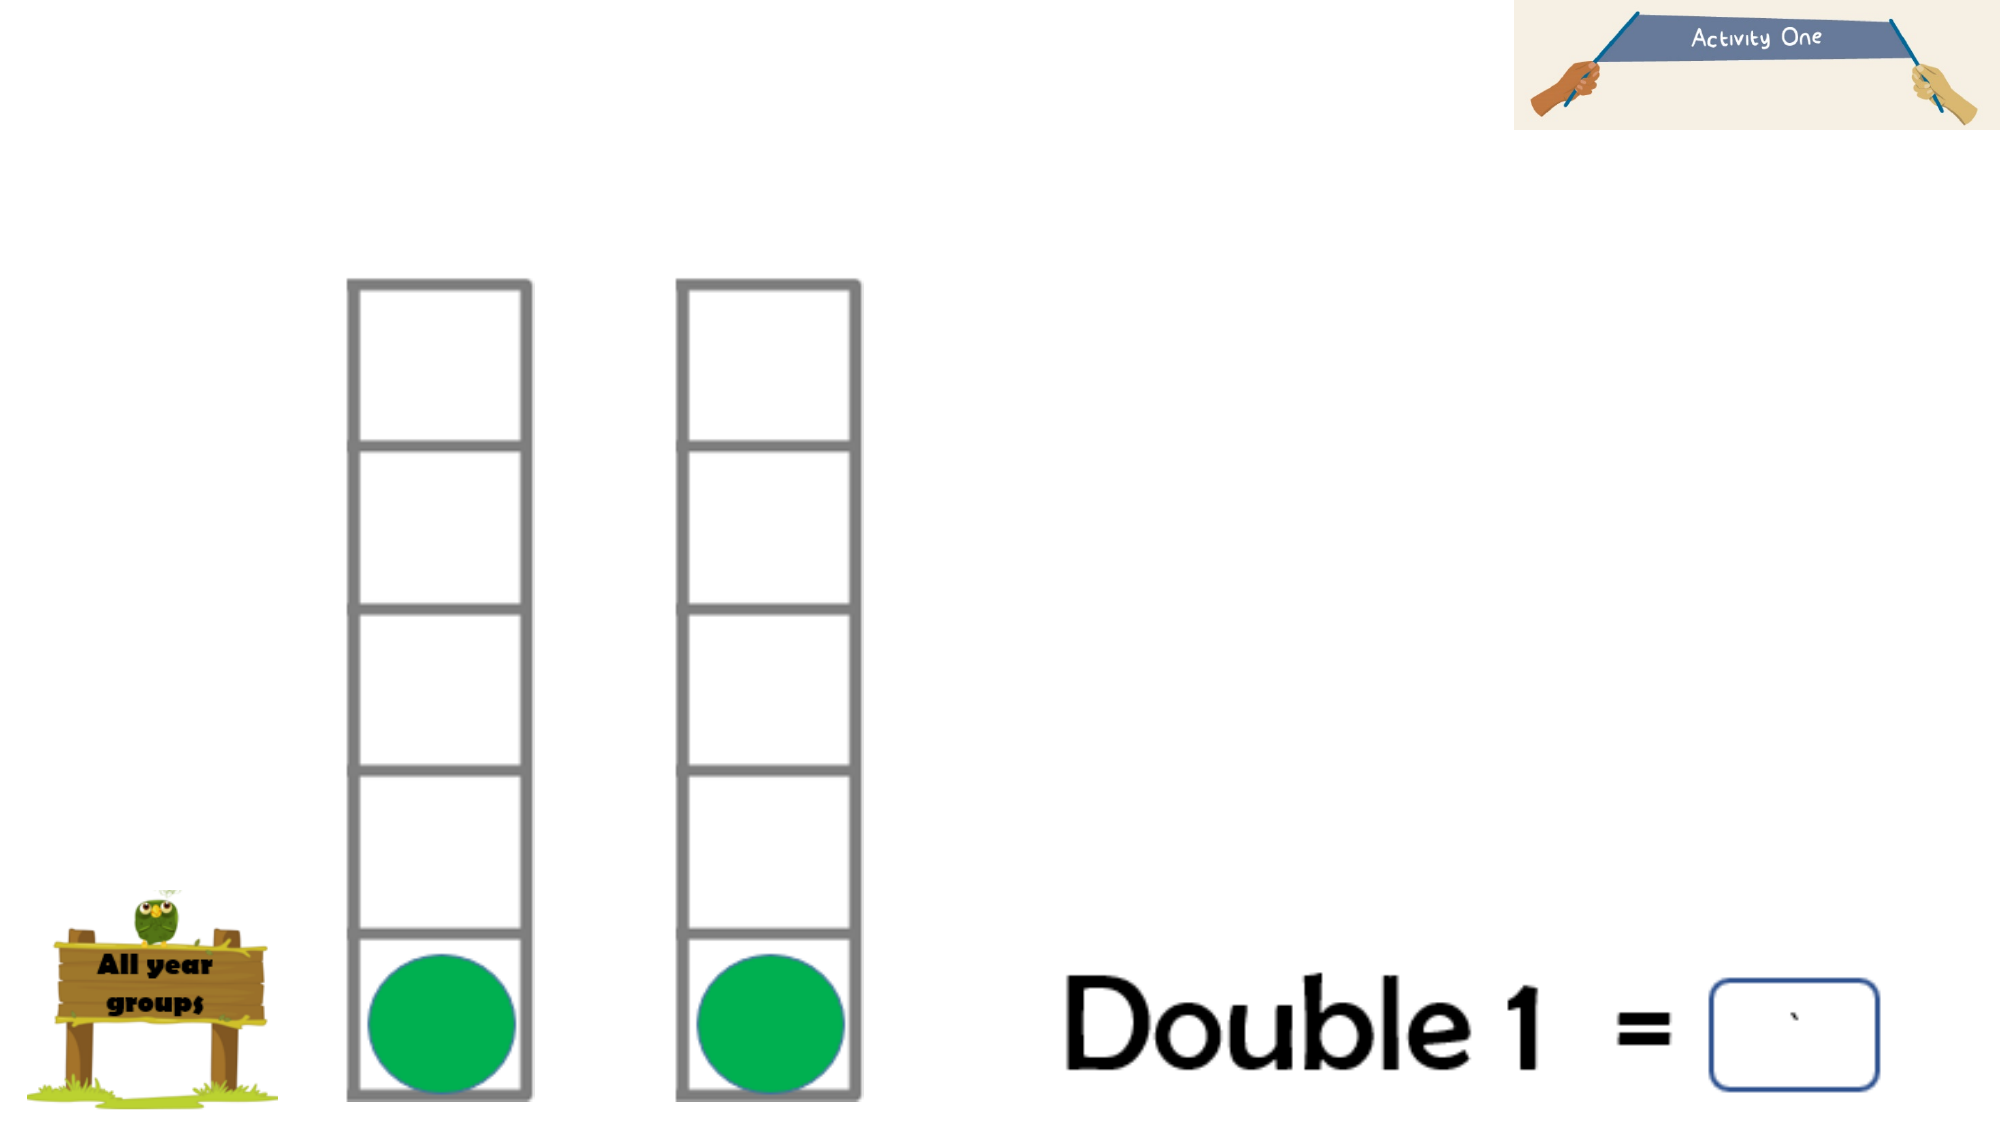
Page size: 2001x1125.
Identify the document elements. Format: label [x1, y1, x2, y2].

picture [343, 277, 535, 1103]
picture [1514, 0, 2000, 130]
picture [27, 890, 278, 1121]
picture [1024, 939, 1913, 1125]
picture [672, 277, 864, 1103]
